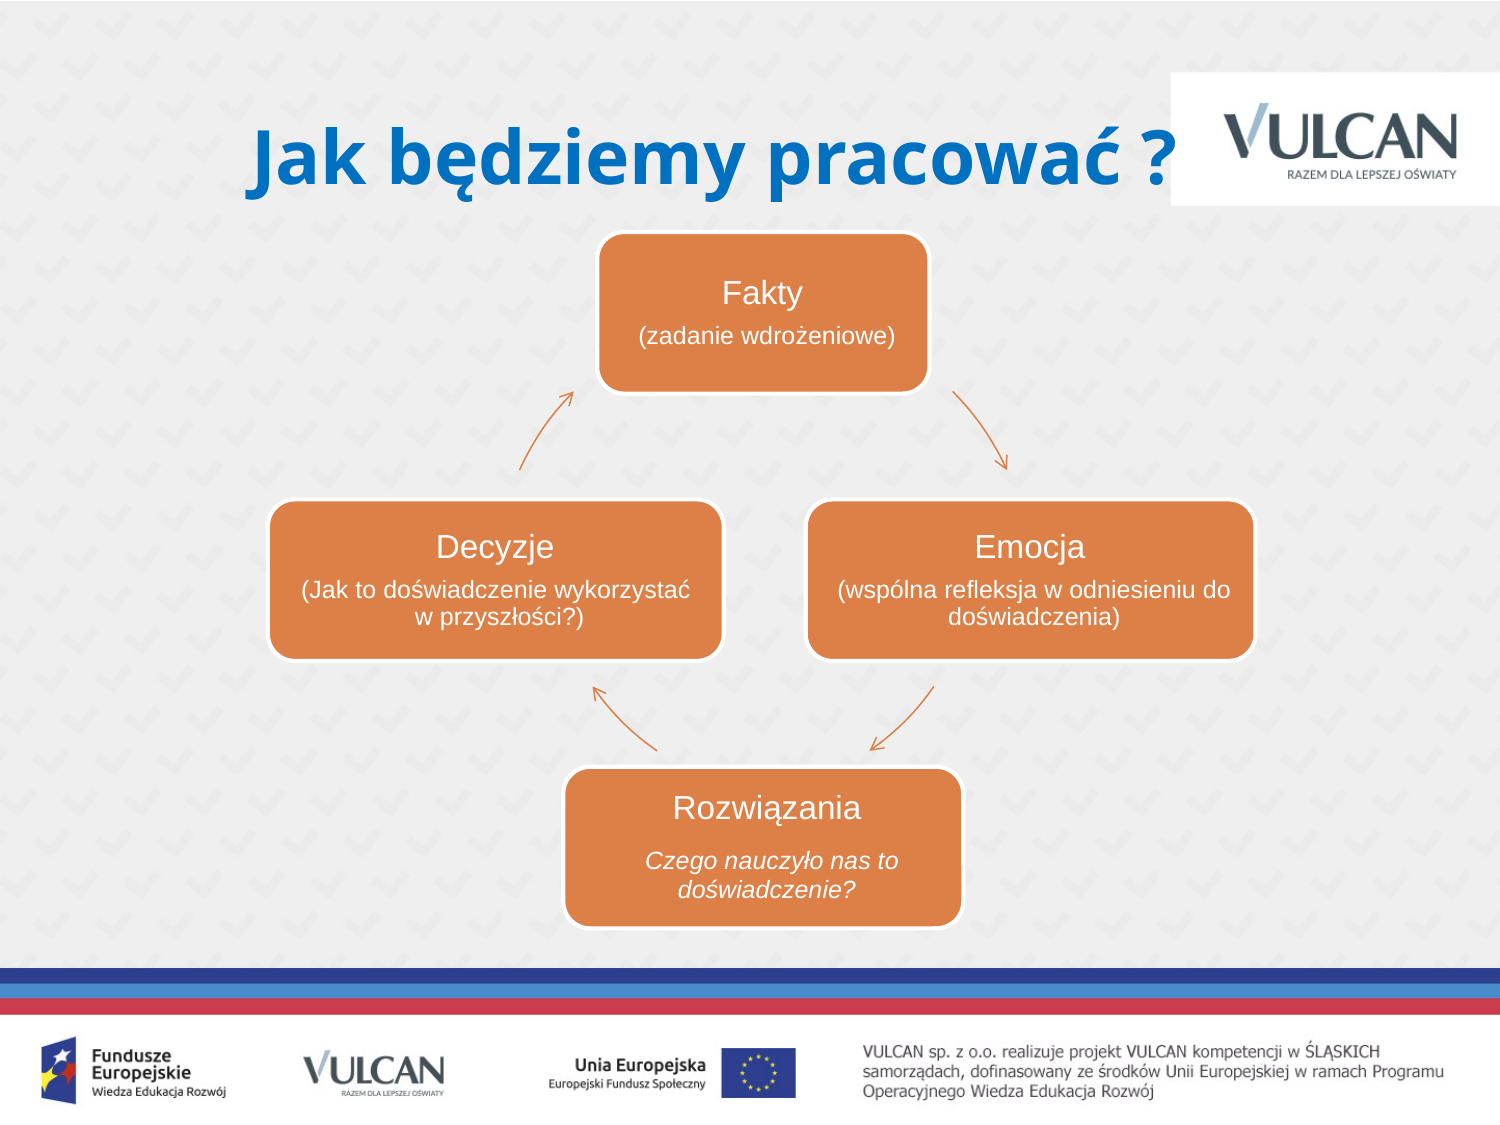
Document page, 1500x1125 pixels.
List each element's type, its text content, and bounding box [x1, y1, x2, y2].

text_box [99, 231, 1424, 929]
picture [0, 1, 1500, 1124]
text_box Jak będziemy pracować ? [218, 101, 1211, 207]
